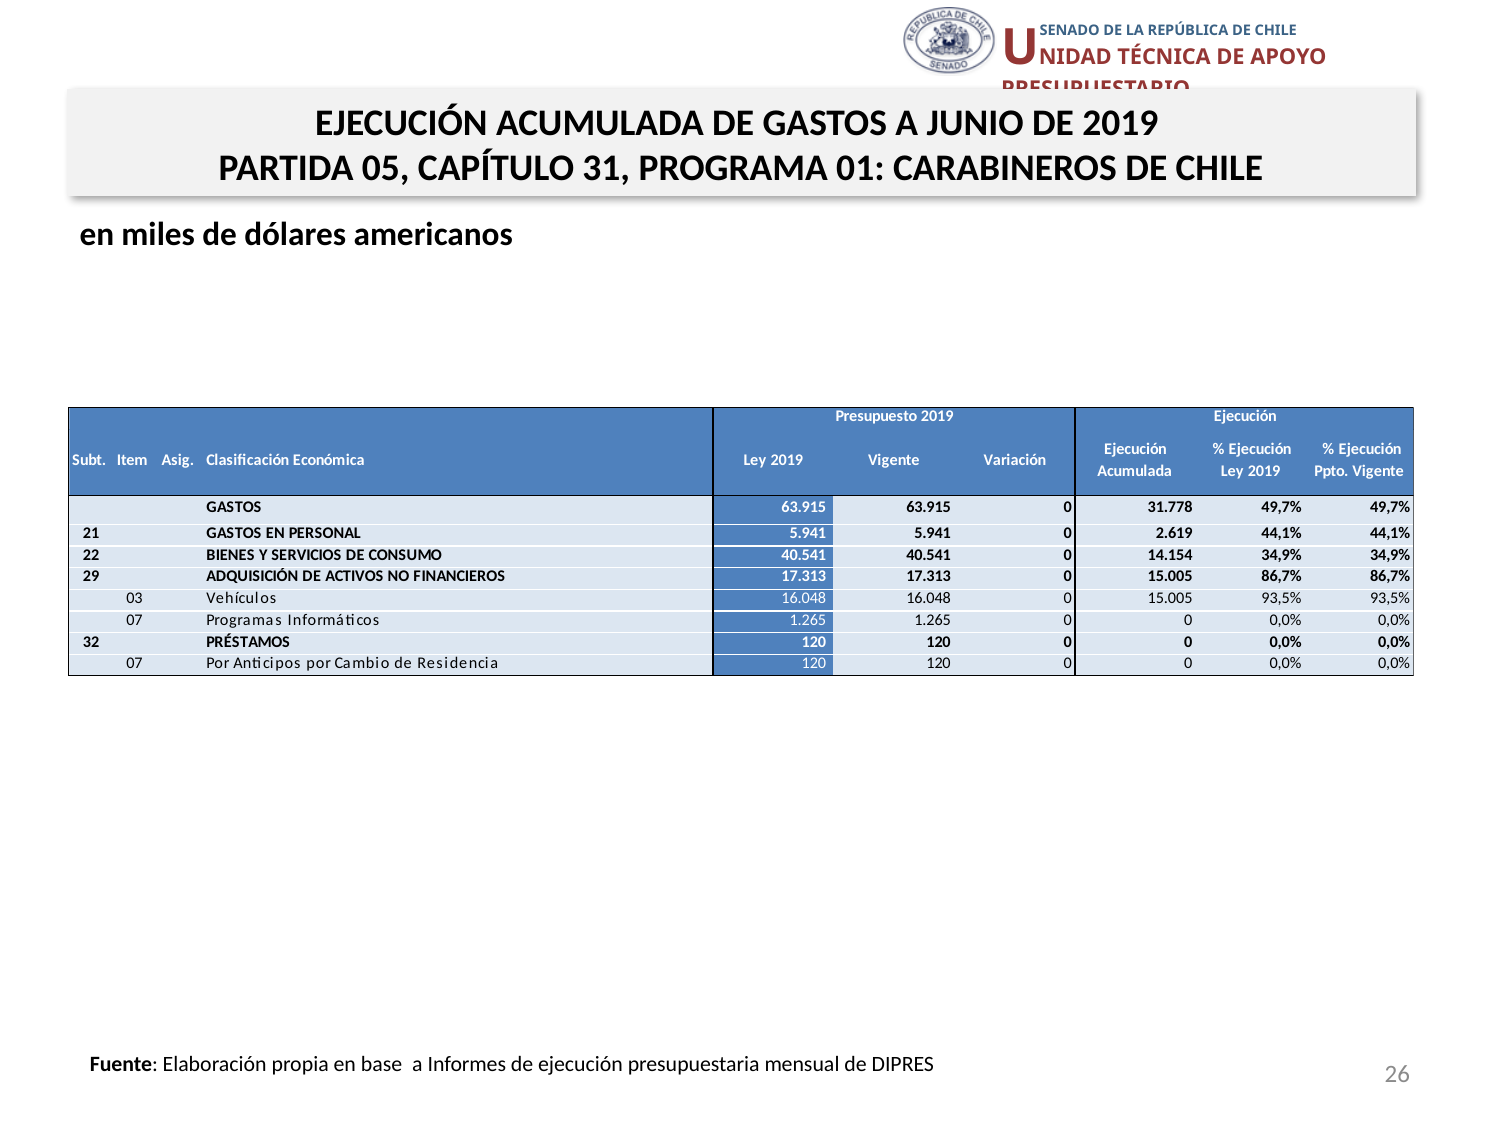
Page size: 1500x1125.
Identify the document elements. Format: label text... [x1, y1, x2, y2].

slide_number 26 [1074, 1042, 1425, 1103]
text_box EJECUCIÓN ACUMULADA DE GASTOS A JUNIO DE 2019 PARTIDA 05, CAPÍTULO 31, PROGRAMA 01: CARABINEROS DE CHILE [67, 89, 1415, 196]
picture [67, 406, 1416, 678]
text_box en miles de dólares americanos [64, 204, 1415, 279]
picture [903, 7, 997, 76]
